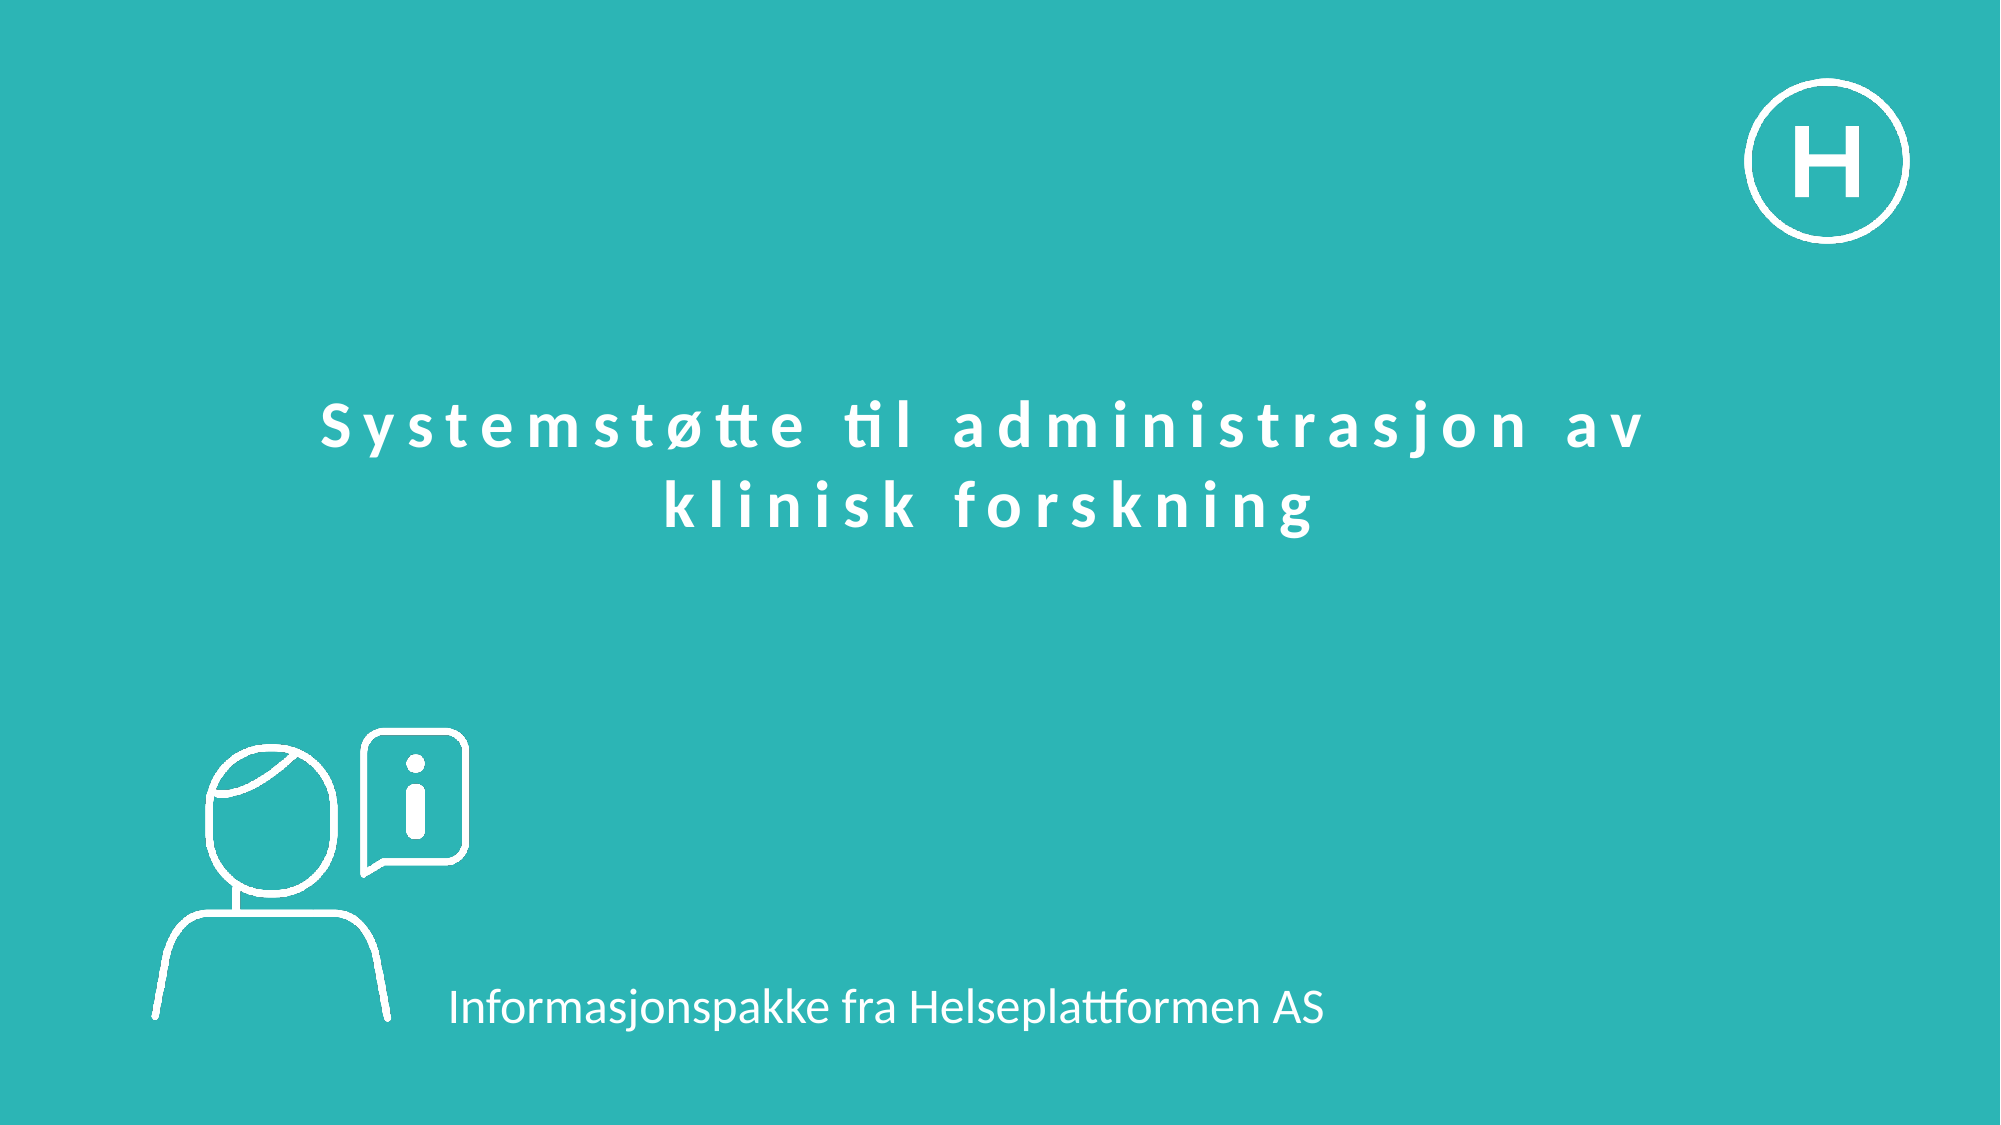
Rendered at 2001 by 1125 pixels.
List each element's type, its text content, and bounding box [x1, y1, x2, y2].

picture [90, 580, 575, 1066]
title Systemstøtte til administrasjon av klinisk forskning [173, 373, 1804, 563]
picture [1744, 78, 1910, 244]
